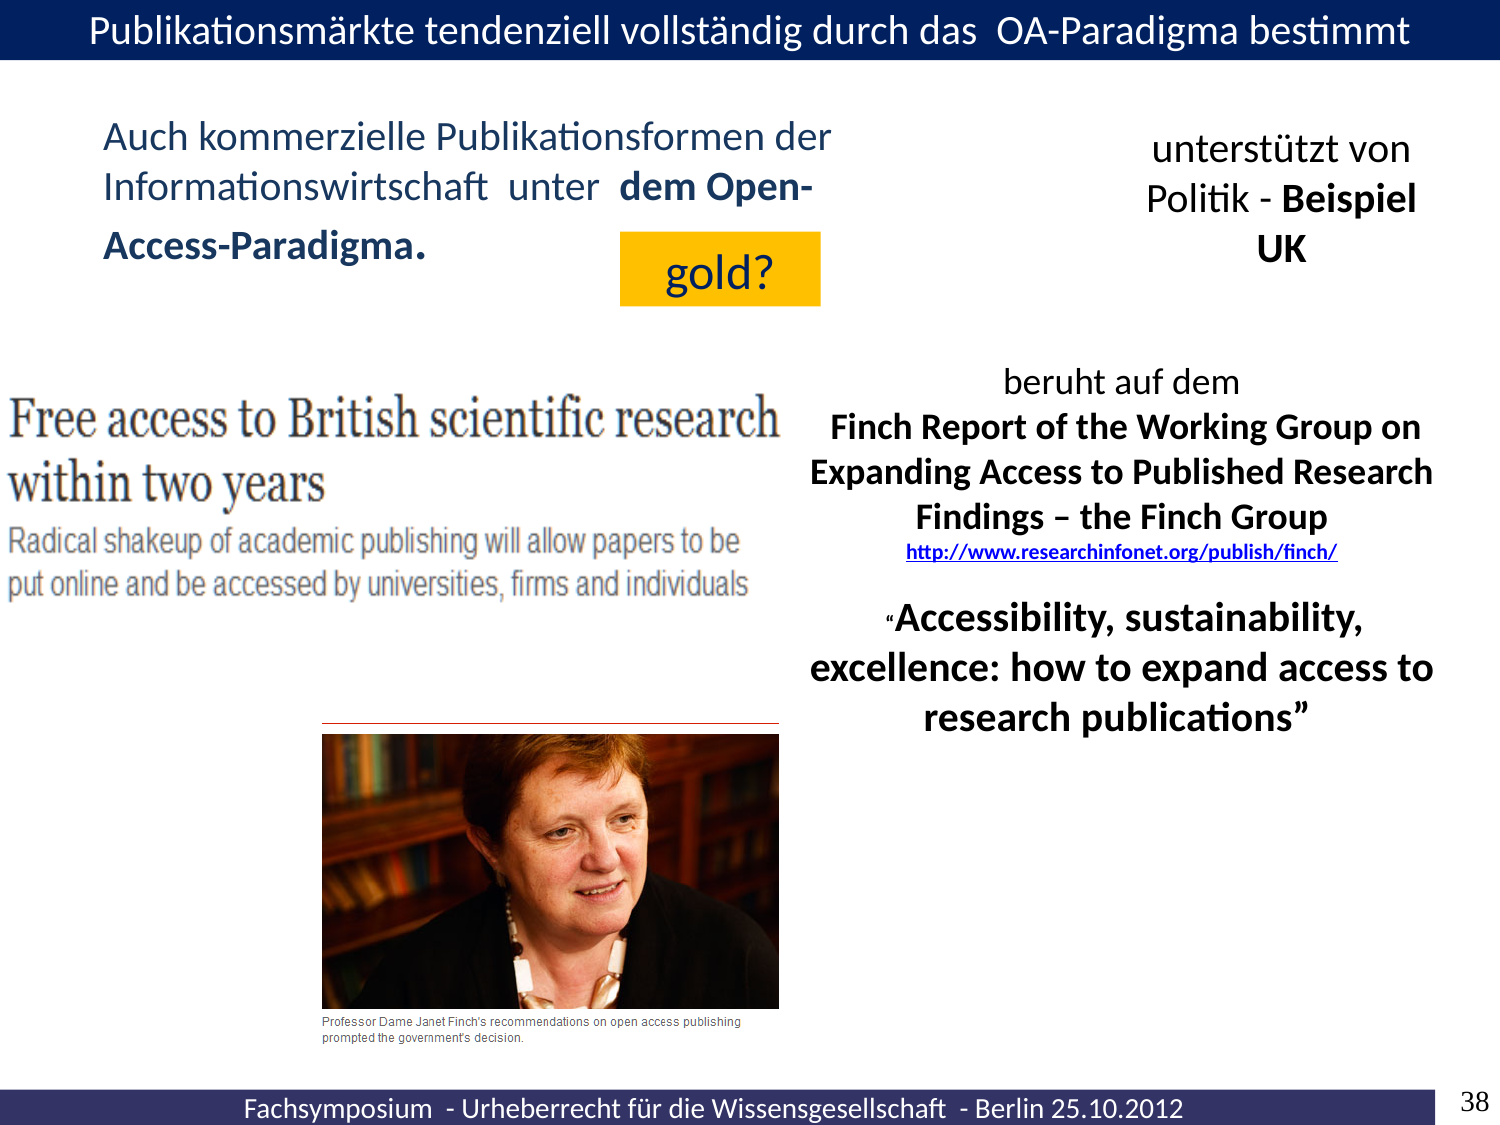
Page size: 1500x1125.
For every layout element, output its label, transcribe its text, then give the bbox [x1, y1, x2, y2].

text_box Publikationsmärkte tendenziell vollständig durch das OA-Paradigma bestimmt [0, 0, 1500, 61]
text_box gold? [620, 231, 821, 307]
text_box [312, 349, 1471, 1051]
picture [0, 373, 312, 622]
text_box unterstützt von Politik - Beispiel UK [1104, 113, 1459, 279]
text_box Auch kommerzielle Publikationsformen der Informationswirtschaft unter dem Open-Access-Paradigma. [88, 101, 951, 277]
